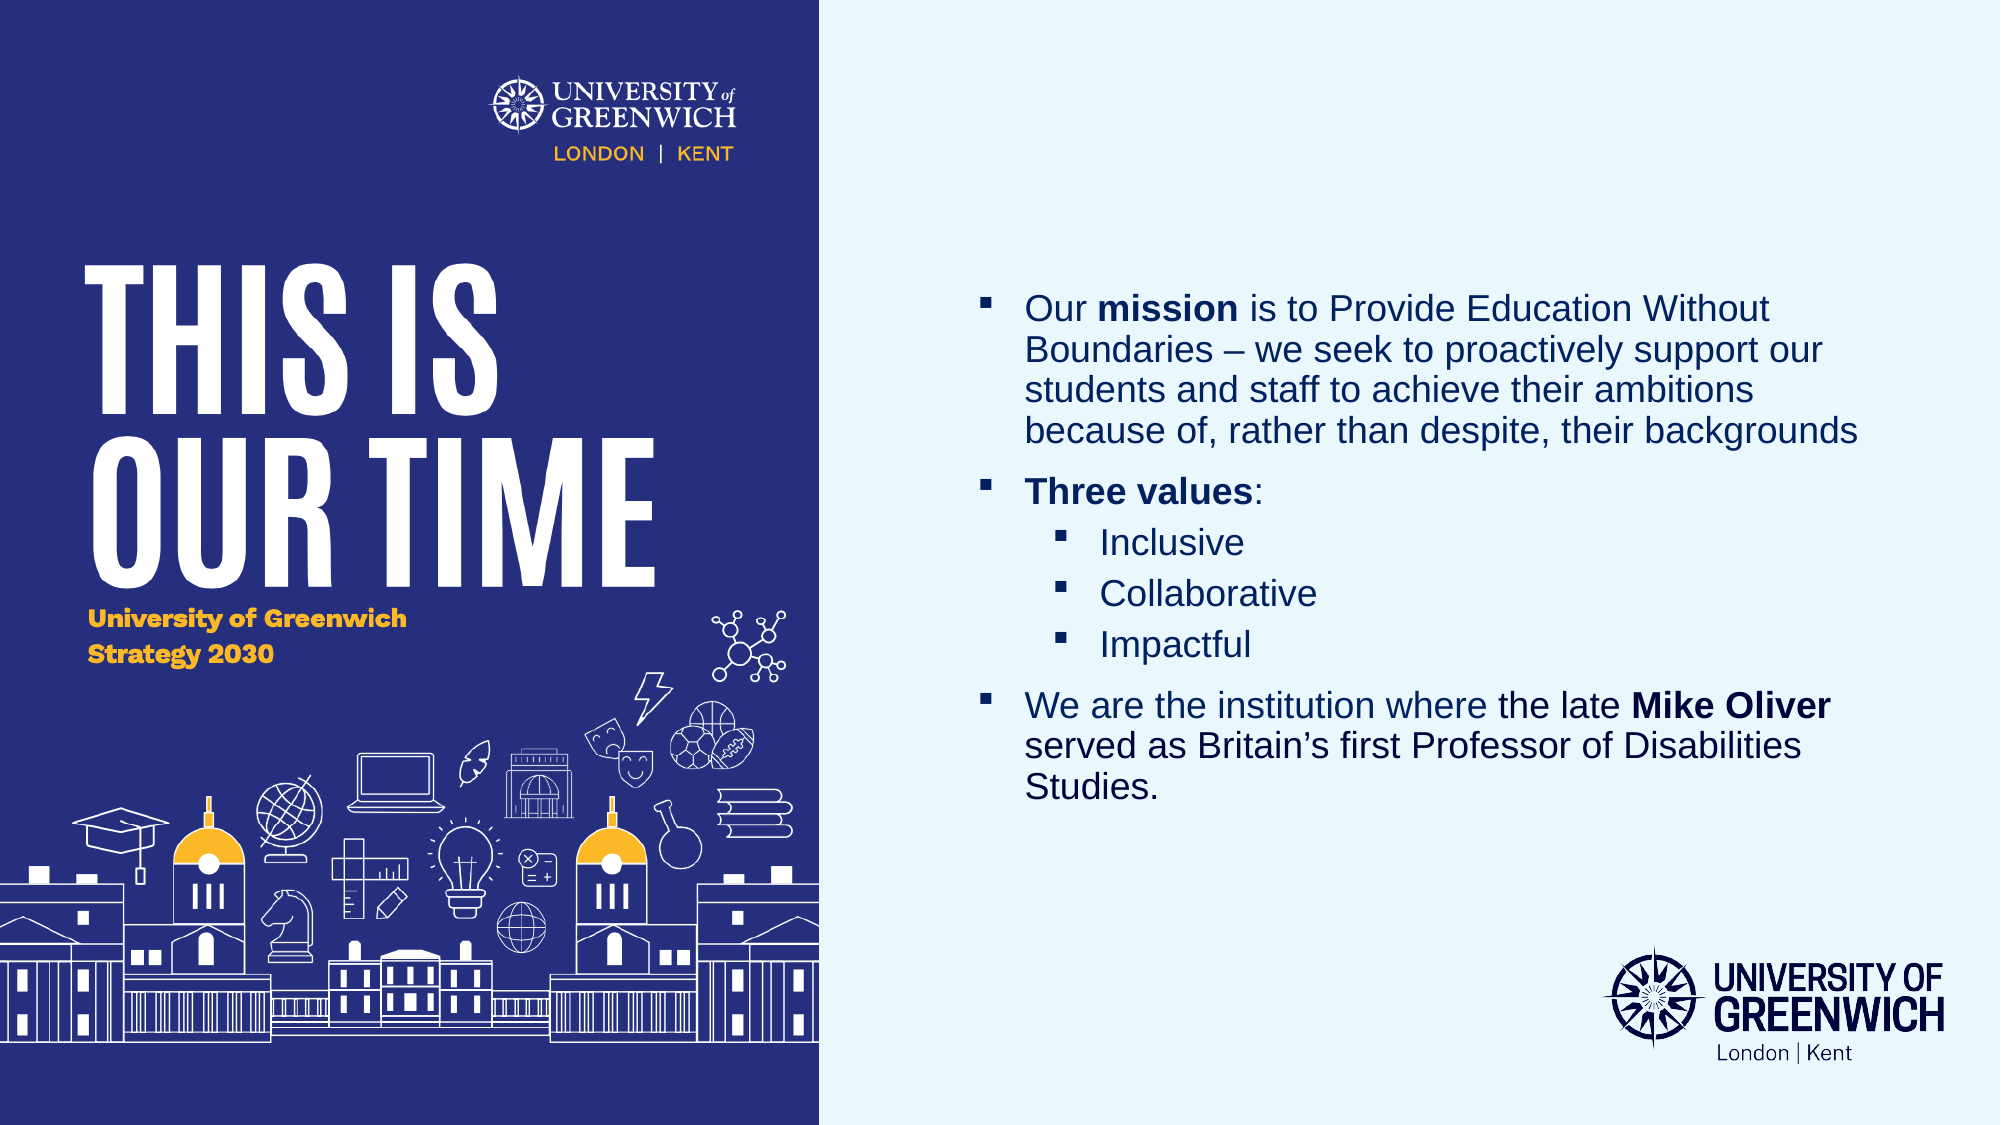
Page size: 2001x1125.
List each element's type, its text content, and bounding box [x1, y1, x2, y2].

picture [1555, 906, 2000, 1119]
list Our mission is to Provide Education Without Boundaries – we seek to proactively support our students and staff to achieve their ambitions because of, rather than despite, their backgrounds Three values: Inclusive Collaborative Impactful We are the institution where the late Mike Oliver served as Britain’s first Professor of Disabilities Studies. [962, 281, 1878, 843]
picture [0, 0, 820, 1125]
